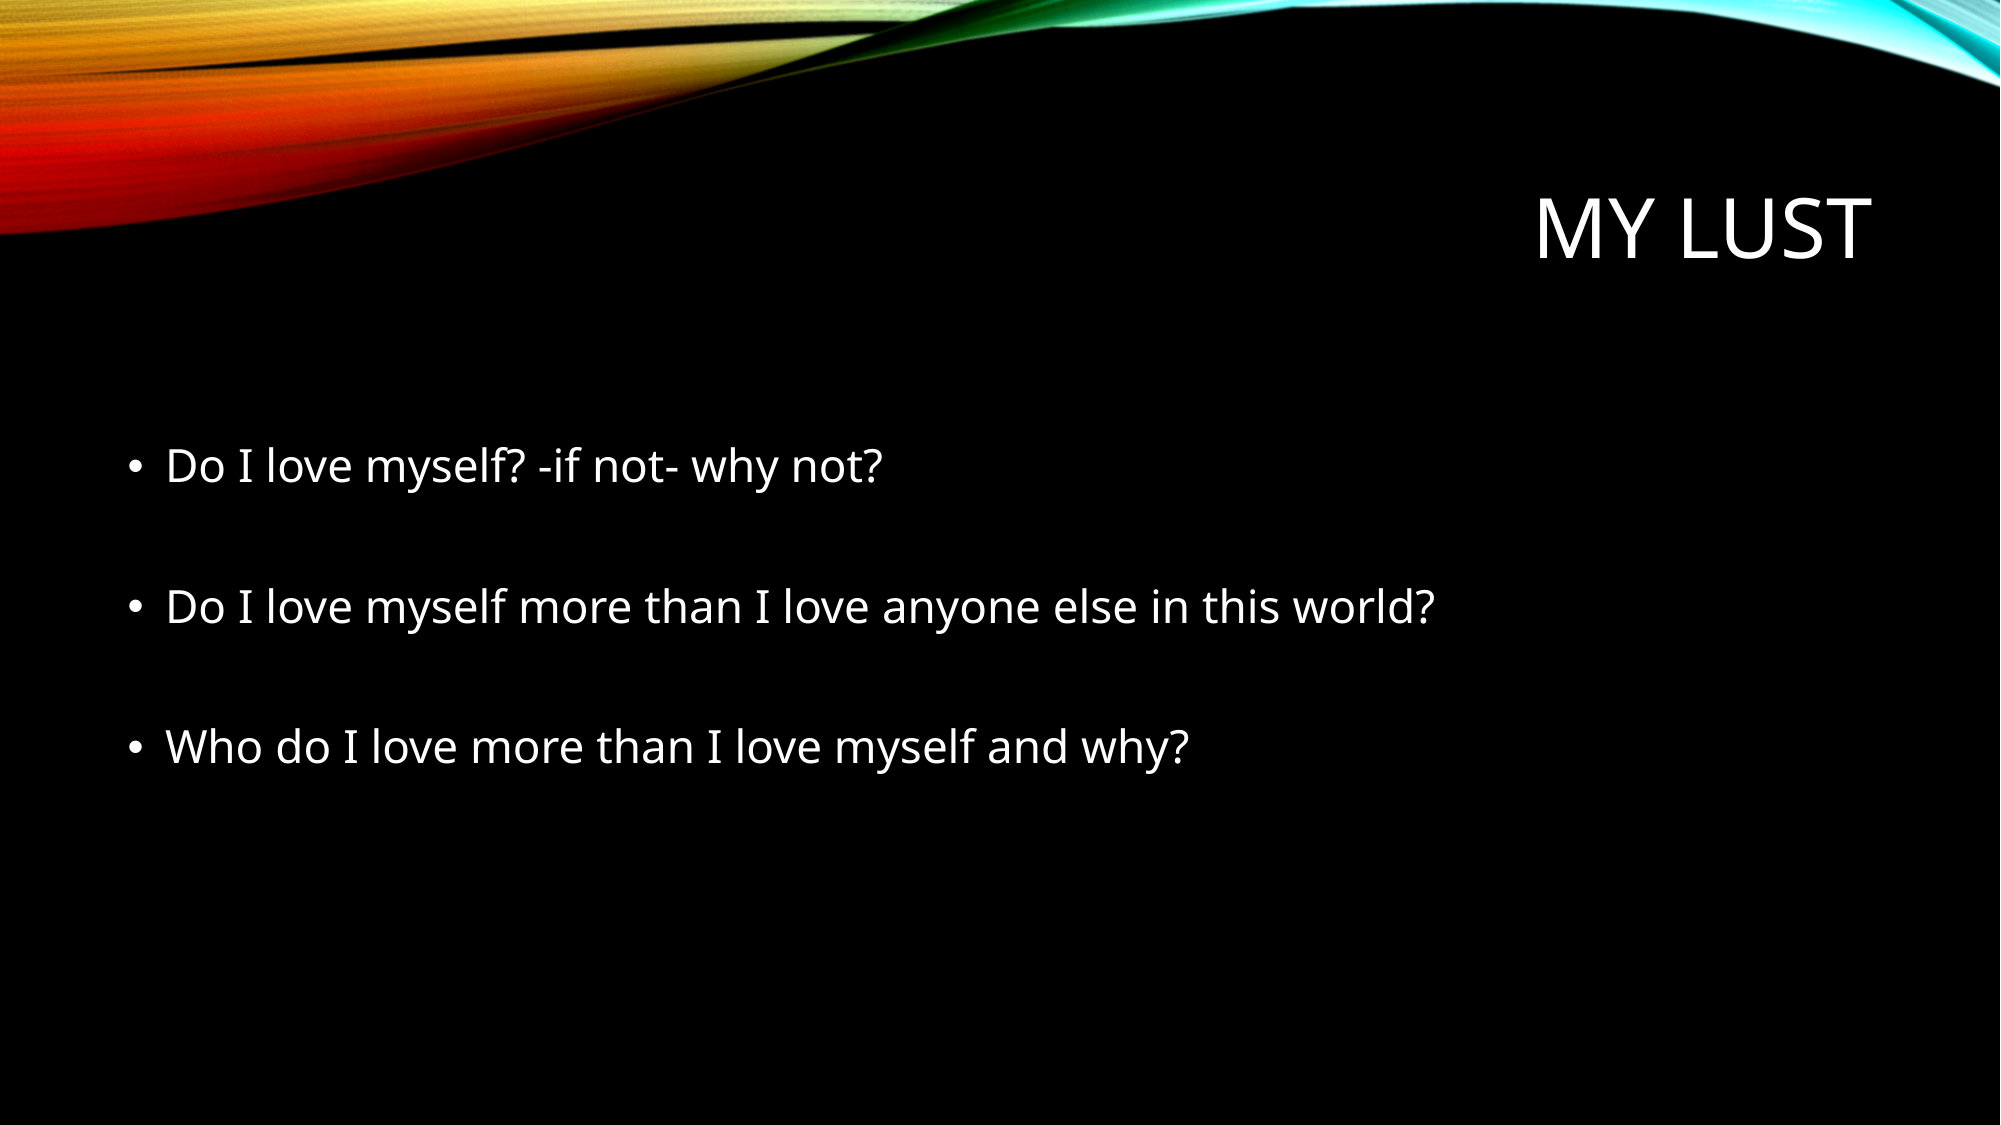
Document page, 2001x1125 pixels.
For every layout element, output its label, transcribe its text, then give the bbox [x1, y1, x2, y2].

title My Lust [474, 125, 1888, 338]
picture [0, 0, 2000, 237]
list Do I love myself? -if not- why not? Do I love myself more than I love anyone else in this world? Who do I love more than I love myself and why? [112, 360, 1888, 1021]
